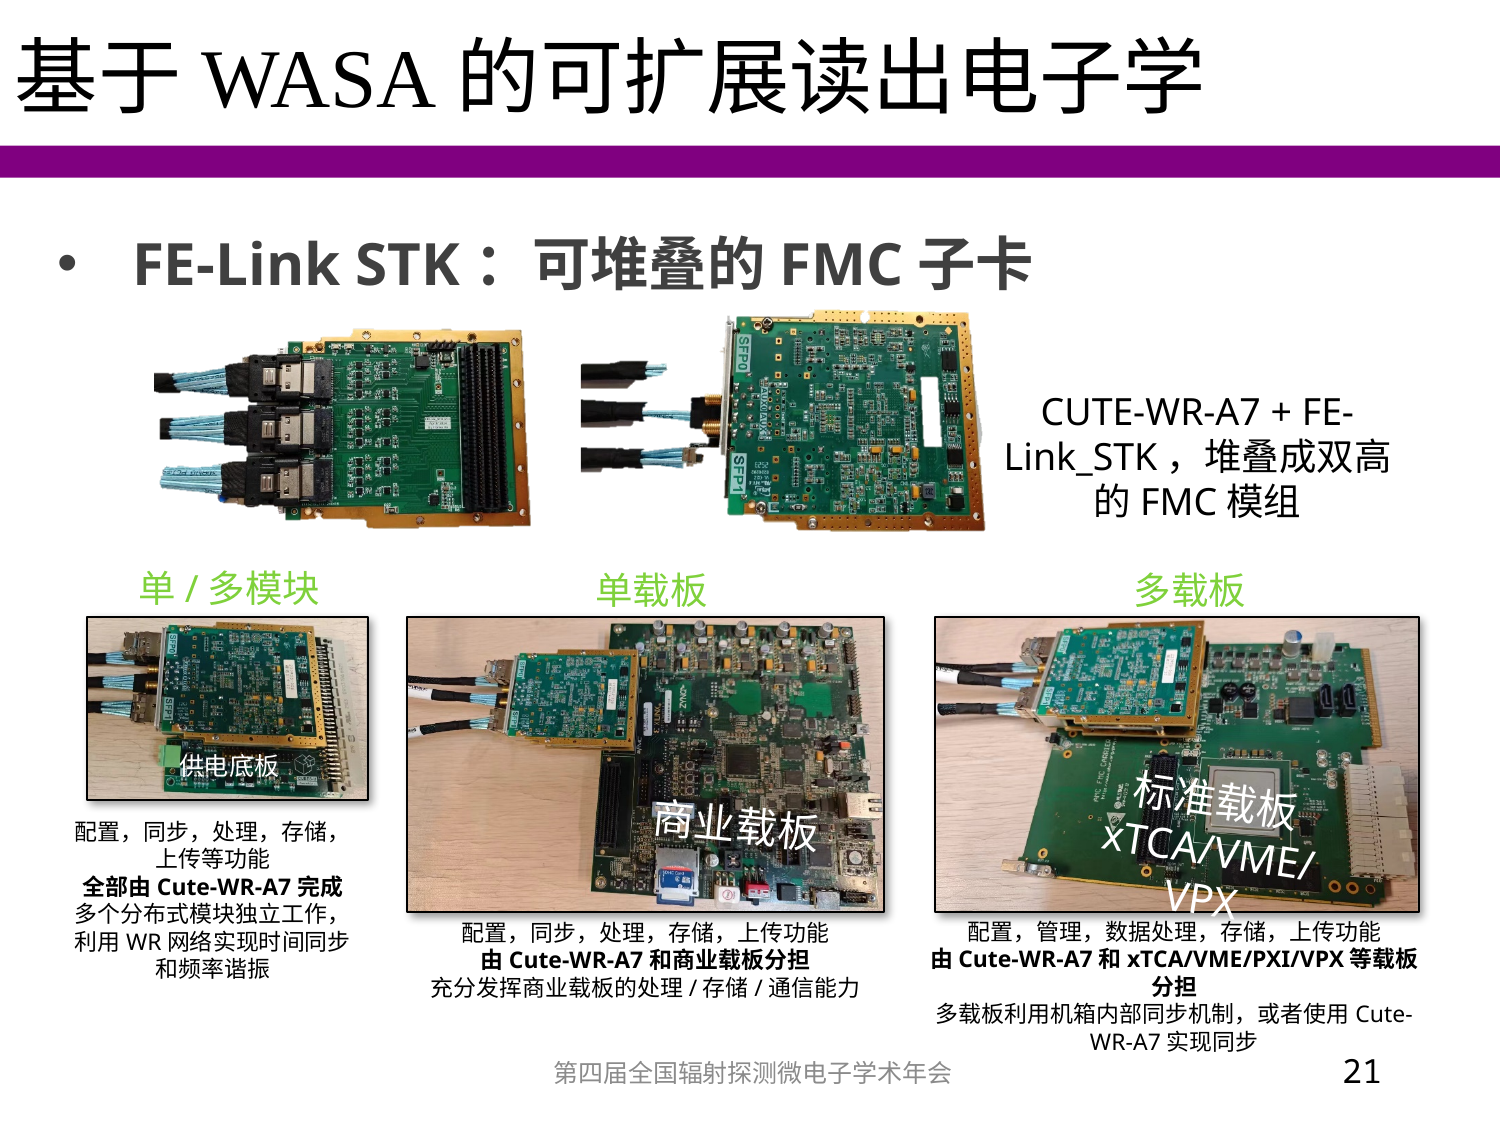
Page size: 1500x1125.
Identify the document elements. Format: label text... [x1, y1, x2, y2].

picture [407, 617, 884, 912]
text_box FE-Link STK：可堆叠的FMC子卡 [42, 219, 1049, 305]
slide_number 21 [1059, 1062, 1397, 1103]
text_box 标准载板 xTCA/VME/VPX [1130, 920, 1359, 955]
text_box 多载板 [1110, 559, 1269, 614]
text_box 配置，同步，处理，存储，上传功能 由Cute-WR-A7和商业载板分担 充分发挥商业载板的处理/存储/通信能力 [404, 918, 887, 1009]
text_box 单载板 [568, 559, 735, 616]
text_box CUTE-WR-A7 + FE-Link_STK，堆叠成双高的FMC模组 [1023, 380, 1422, 531]
text_box 单/多模块 [103, 557, 355, 616]
picture [154, 257, 559, 561]
text_box 配置，管理，数据处理，存储，上传功能 由Cute-WR-A7和xTCA/VME/PXI/VPX等载板分担 多载板利用机箱内部同步机制，或者使用Cute-WR-A7实现同步 [905, 909, 1444, 1062]
picture [935, 617, 1418, 912]
picture [580, 285, 1019, 560]
text_box 基于WASA的可扩展读出电子学 [0, 11, 1252, 137]
footer 第四届全国辐射探测微电子学术年会 [496, 1042, 1010, 1103]
text_box 配置，同步，处理，存储，上传等功能 全部由Cute-WR-A7完成 多个分布式模块独立工作，利用WR网络实现时间同步和频率谐振 [56, 809, 369, 990]
picture [87, 617, 367, 800]
